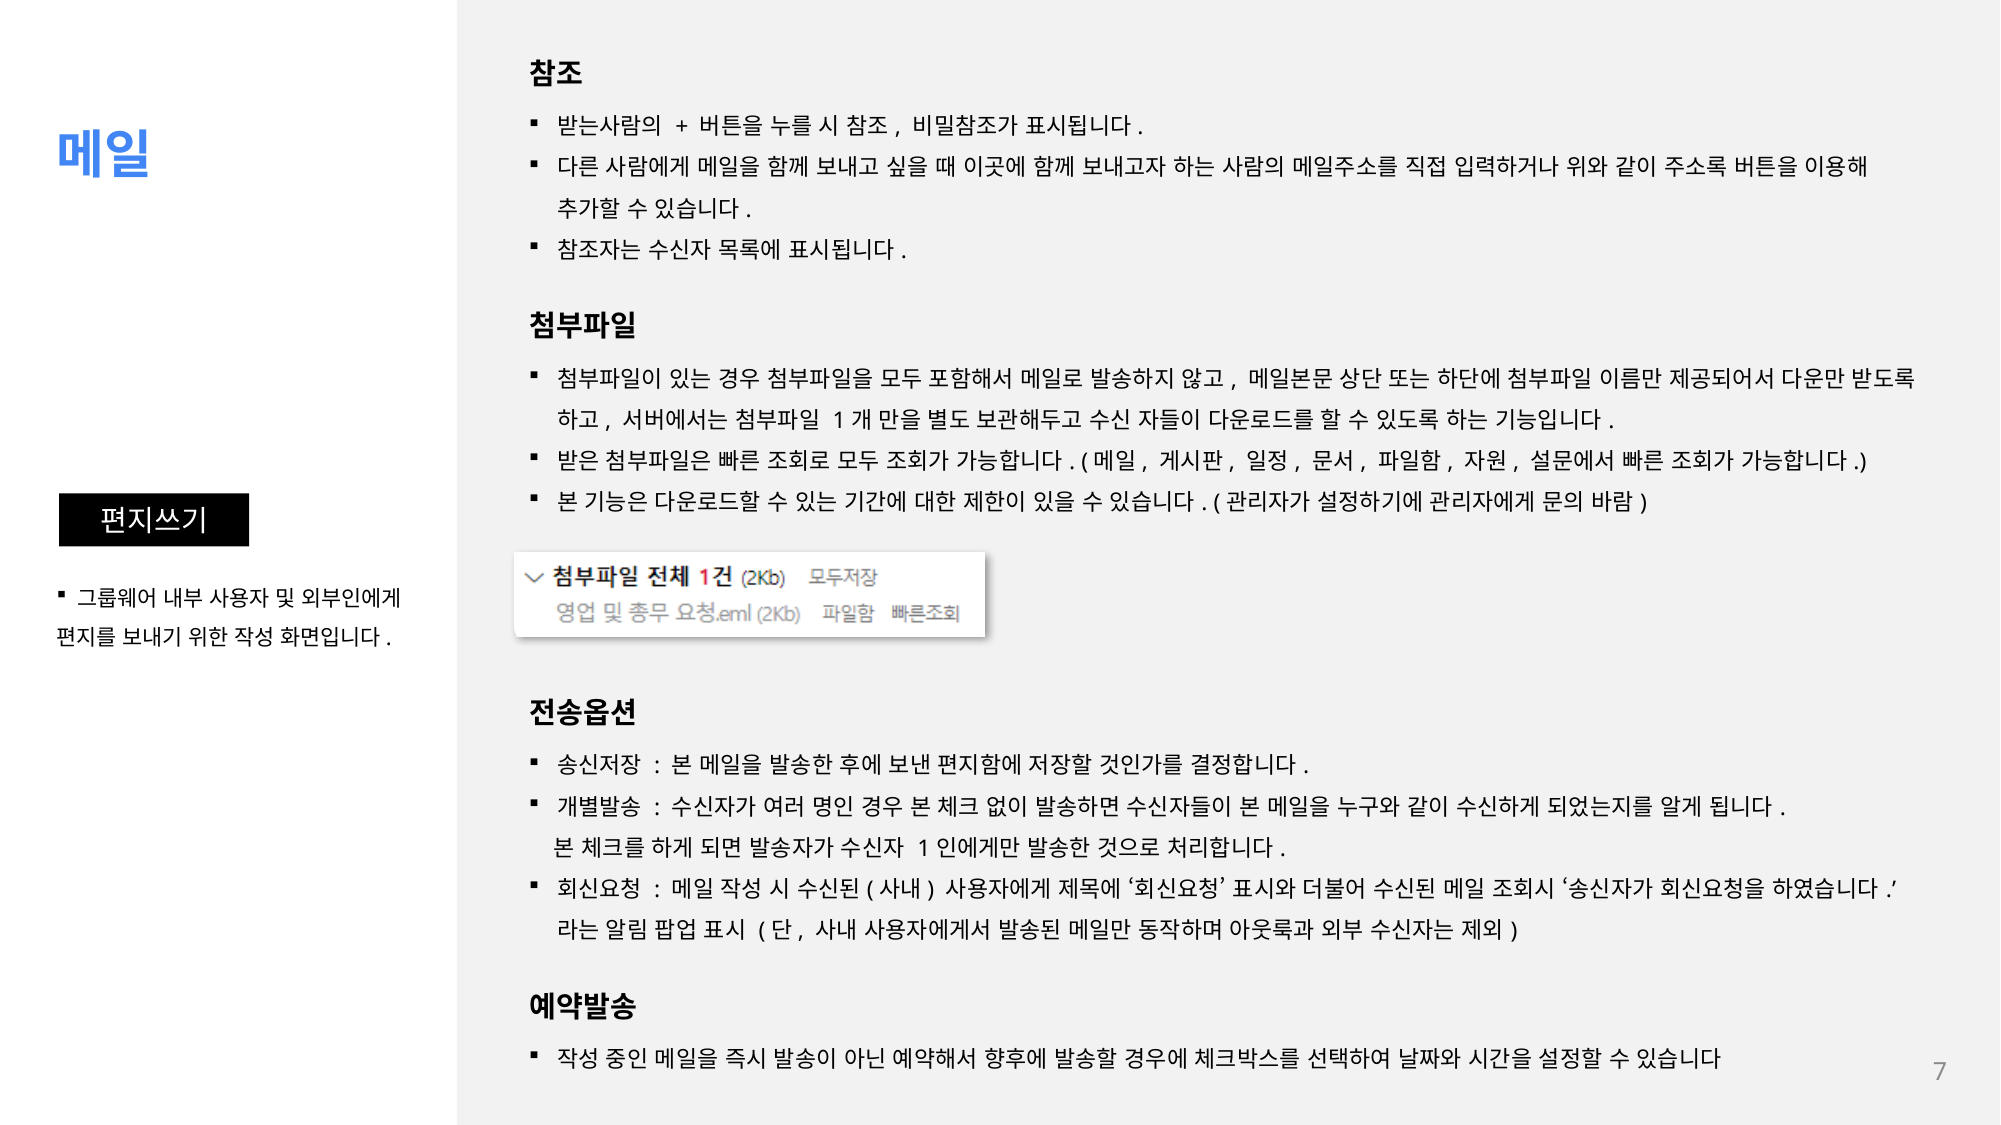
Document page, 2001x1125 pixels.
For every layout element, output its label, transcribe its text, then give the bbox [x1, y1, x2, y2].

text_box 예약발송 [514, 963, 869, 1023]
text_box 그룹웨어 내부 사용자 및 외부인에게 편지를 보내기 위한 작성 화면입니다. [41, 563, 457, 657]
text_box 첨부파일이 있는 경우 첨부파일을 모두 포함해서 메일로 발송하지 않고, 메일본문 상단 또는 하단에 첨부파일 이름만 제공되어서 다운만 받도록 하고, 서버에서는 첨부파일 1개 만을 별도 보관해두고 수신 자들이 다운로드를 할 수 있도록 하는 기능입니다. 받은 첨부파일은 빠른 조회로 모두 조회가 가능합니다. (메일, 게시판, 일정, 문서, 파일함, 자원, 설문에서 빠른 조회가 가능합니다.) 본 기능은 다운로드할 수 있는 기간에 대한 제한이 있을 수 있습니다. (관리자가 설정하기에 관리자에게 문의 바람) [514, 343, 1941, 523]
text_box 편지쓰기 [58, 492, 250, 548]
text_box 첨부파일 [514, 282, 869, 343]
text_box 메일 [41, 114, 410, 192]
text_box 작성 중인 메일을 즉시 발송이 아닌 예약해서 향후에 발송할 경우에 체크박스를 선택하여 날짜와 시간을 설정할 수 있습니다 [514, 1023, 1941, 1080]
text_box 참조 [514, 30, 869, 90]
picture [514, 552, 985, 637]
text_box 전송옵션 [514, 669, 869, 729]
text_box 송신저장 : 본 메일을 발송한 후에 보낸 편지함에 저장할 것인가를 결정합니다. 개별발송 : 수신자가 여러 명인 경우 본 체크 없이 발송하면 수신자들이 본 메일을 누구와 같이 수신하게 되었는지를 알게 됩니다. 본 체크를 하게 되면 발송자가 수신자 1인에게만 발송한 것으로 처리합니다. 회신요청 : 메일 작성 시 수신된(사내) 사용자에게 제목에 ‘회신요청’ 표시와 더불어 수신된 메일 조회시 ‘송신자가 회신요청을 하였습니다.’ 라는 알림 팝업 표시 (단, 사내 사용자에게서 발송된 메일만 동작하며 아웃룩과 외부 수신자는 제외) [514, 729, 1941, 951]
text_box 받는사람의 + 버튼을 누를 시 참조, 비밀참조가 표시됩니다. 다른 사람에게 메일을 함께 보내고 싶을 때 이곳에 함께 보내고자 하는 사람의 메일주소를 직접 입력하거나 위와 같이 주소록 버튼을 이용해 추가할 수 있습니다. 참조자는 수신자 목록에 표시됩니다. [514, 90, 1941, 271]
